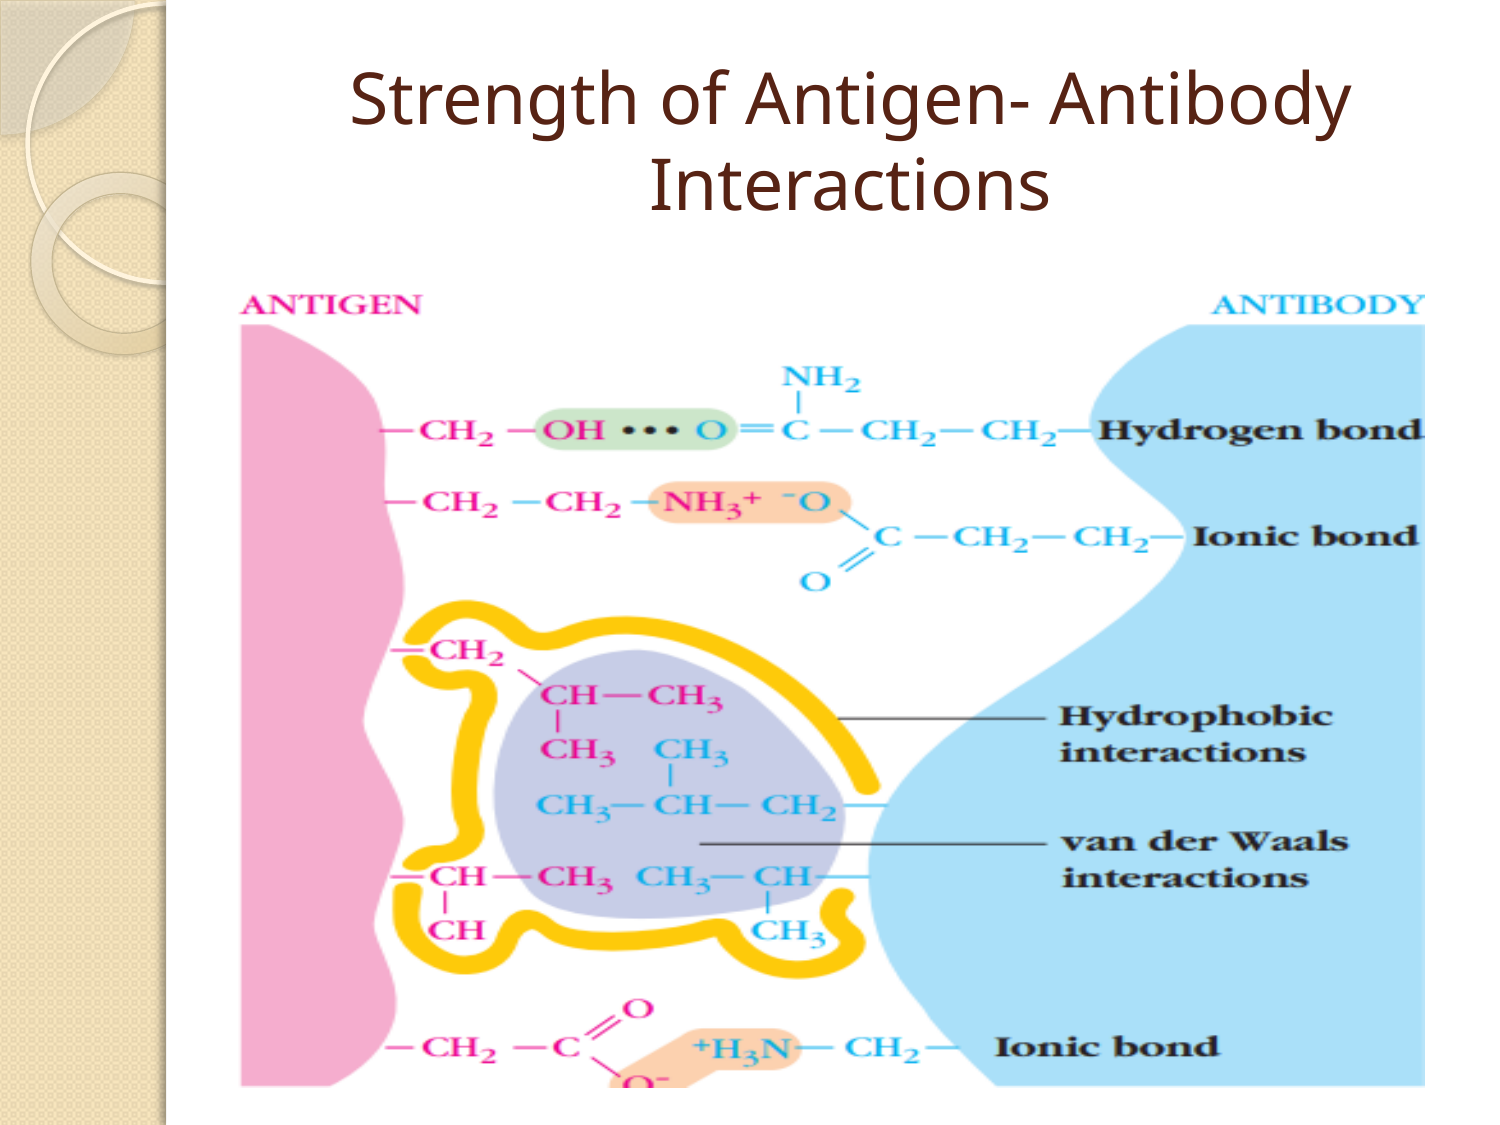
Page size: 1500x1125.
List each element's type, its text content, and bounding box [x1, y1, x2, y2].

title Strength of Antigen- Antibody Interactions [235, 45, 1466, 233]
picture [237, 262, 1426, 1088]
